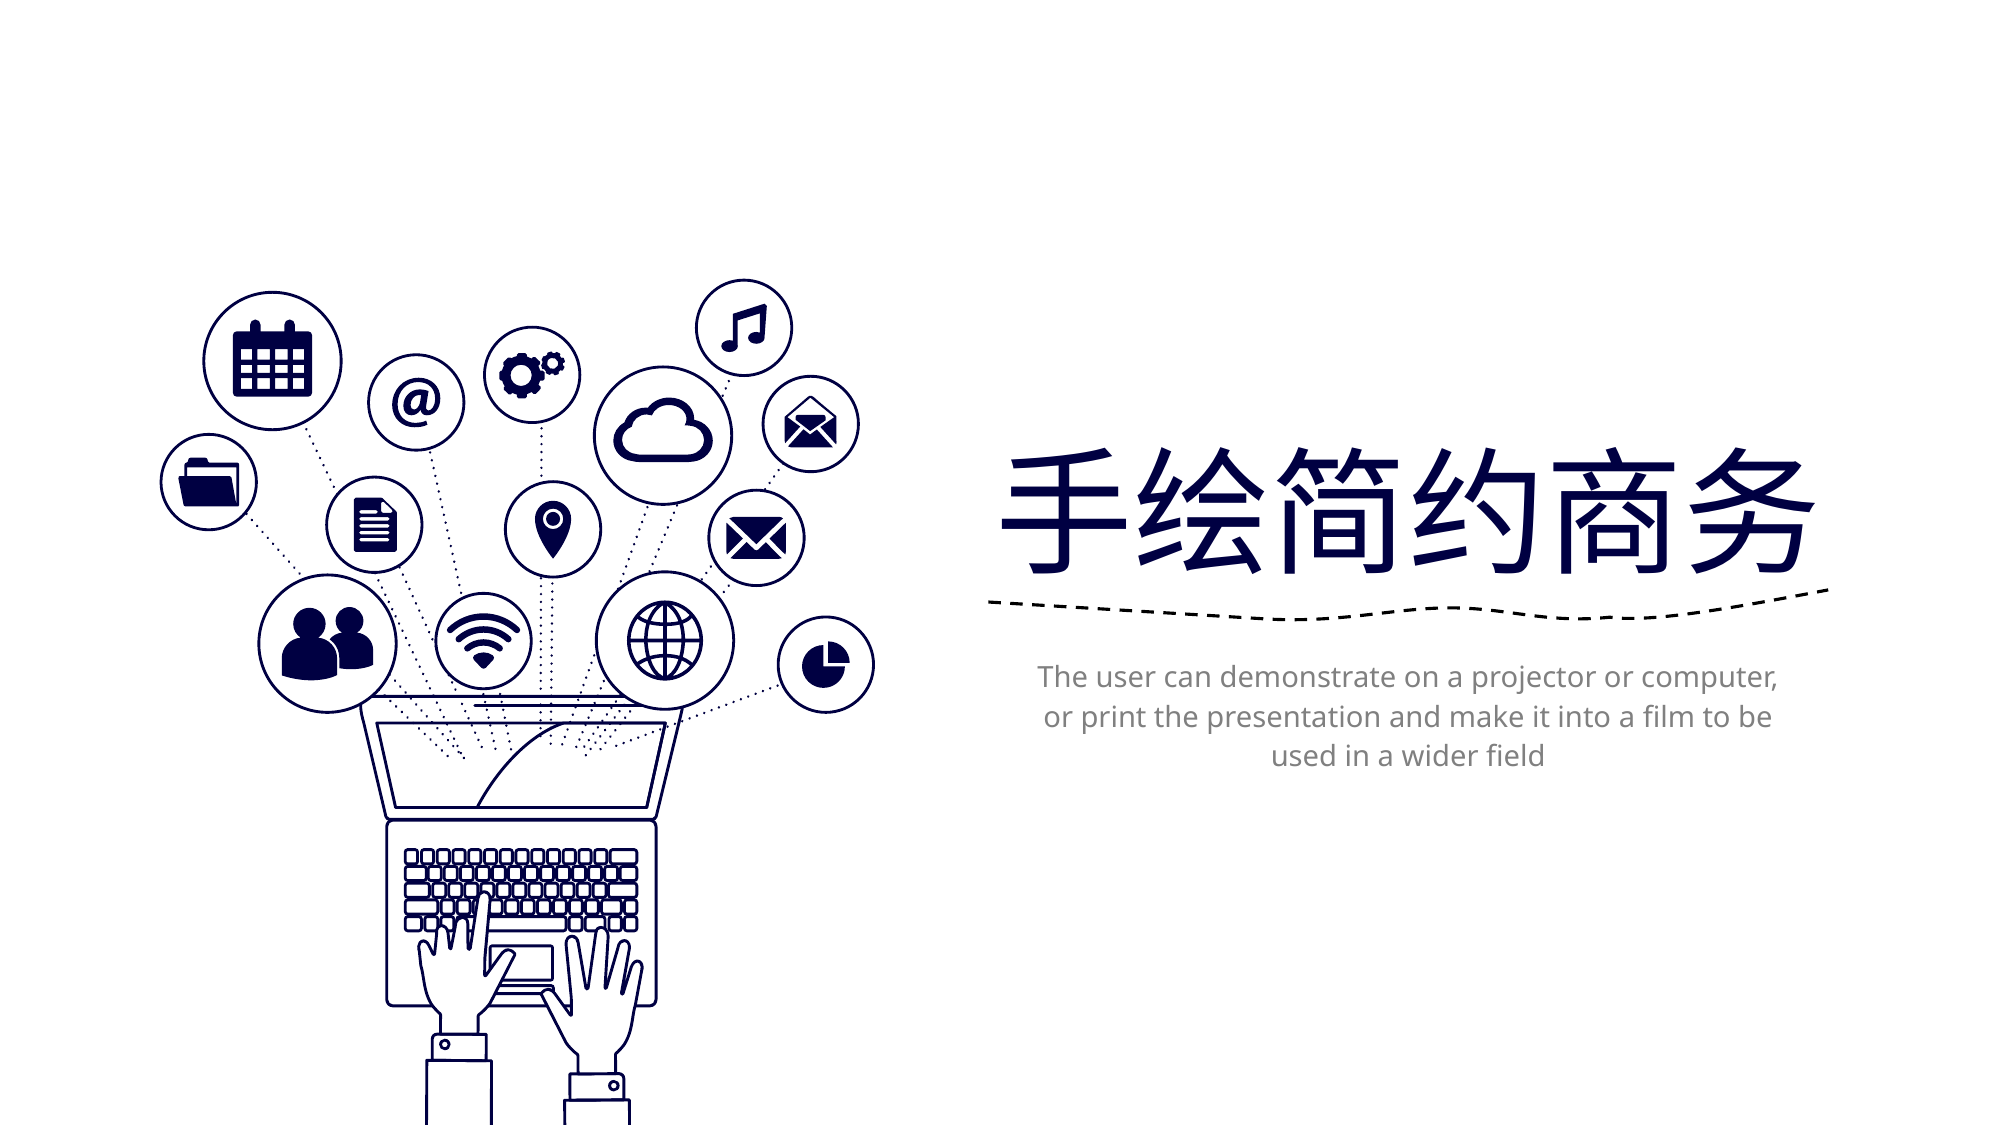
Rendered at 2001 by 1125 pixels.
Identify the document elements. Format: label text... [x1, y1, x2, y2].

text_box The user can demonstrate on a projector or computer, or print the presentation and make it into a film to be used in a wider field [1009, 645, 1808, 781]
picture [159, 278, 875, 1125]
text_box [988, 588, 1829, 621]
text_box 手绘简约商务 [875, 418, 1946, 599]
